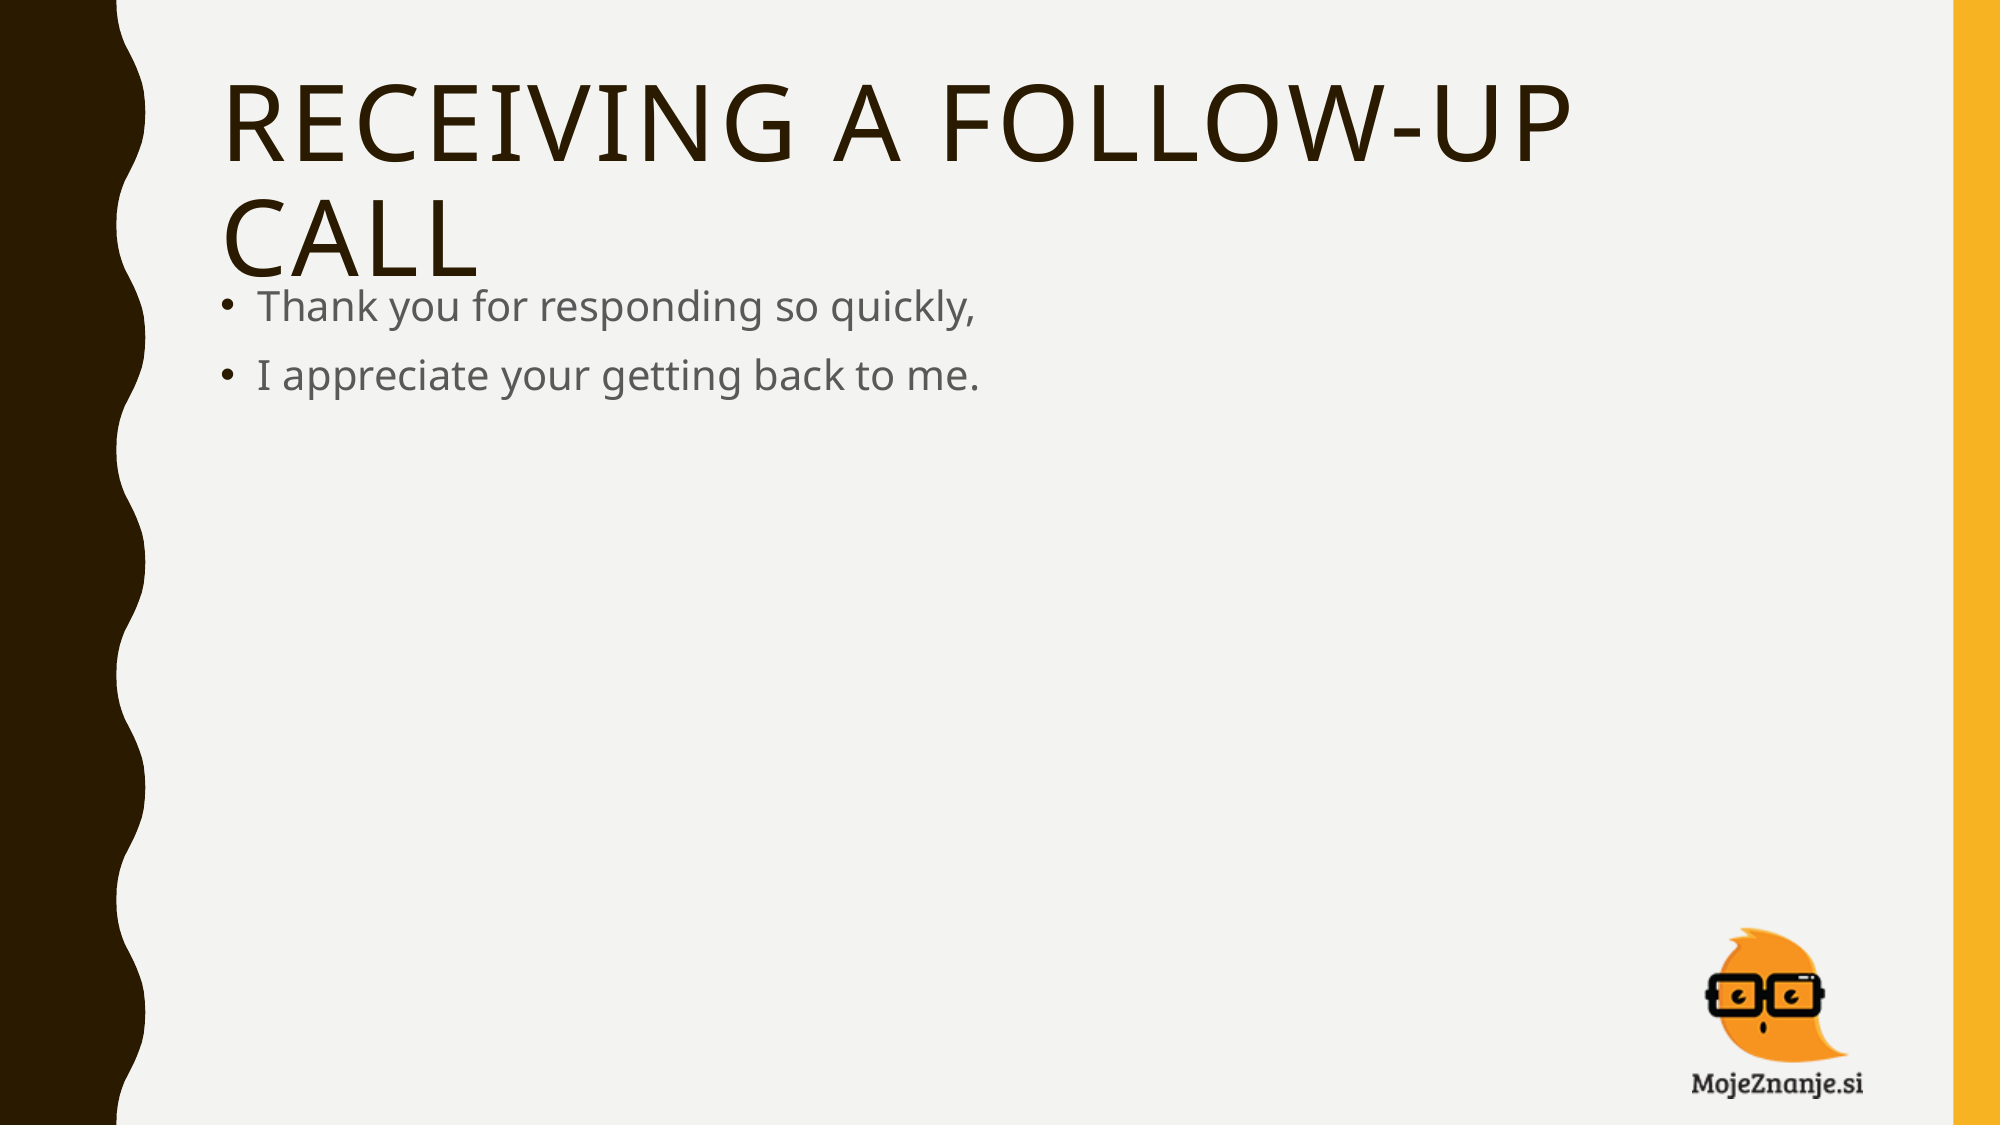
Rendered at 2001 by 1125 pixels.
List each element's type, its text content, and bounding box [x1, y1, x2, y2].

list Thank you for responding so quickly, I appreciate your getting back to me. [205, 267, 1875, 857]
picture [1692, 926, 1863, 1099]
title RECEIVING A FOLLOW-UP CALL [205, 62, 1875, 267]
